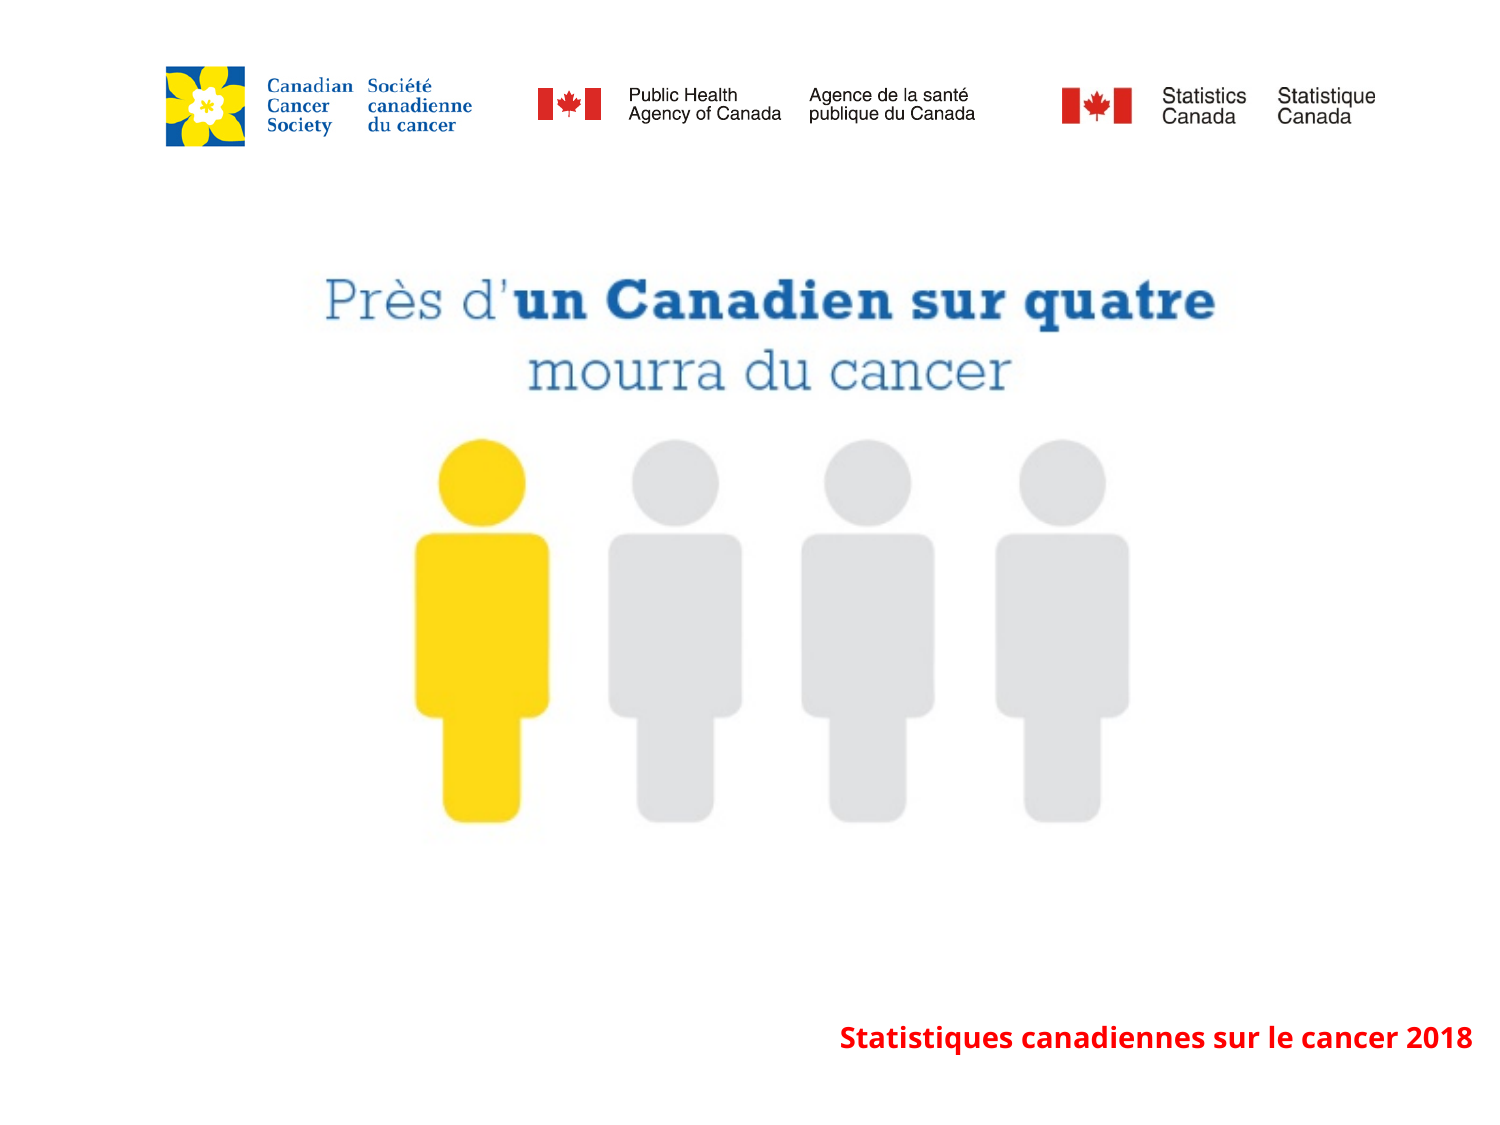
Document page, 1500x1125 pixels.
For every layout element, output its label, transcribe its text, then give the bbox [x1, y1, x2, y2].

picture [1062, 87, 1375, 124]
text_box Statistiques canadiennes sur le cancer 2018 [824, 1012, 1500, 1063]
picture [162, 62, 475, 151]
picture [124, 212, 1376, 913]
